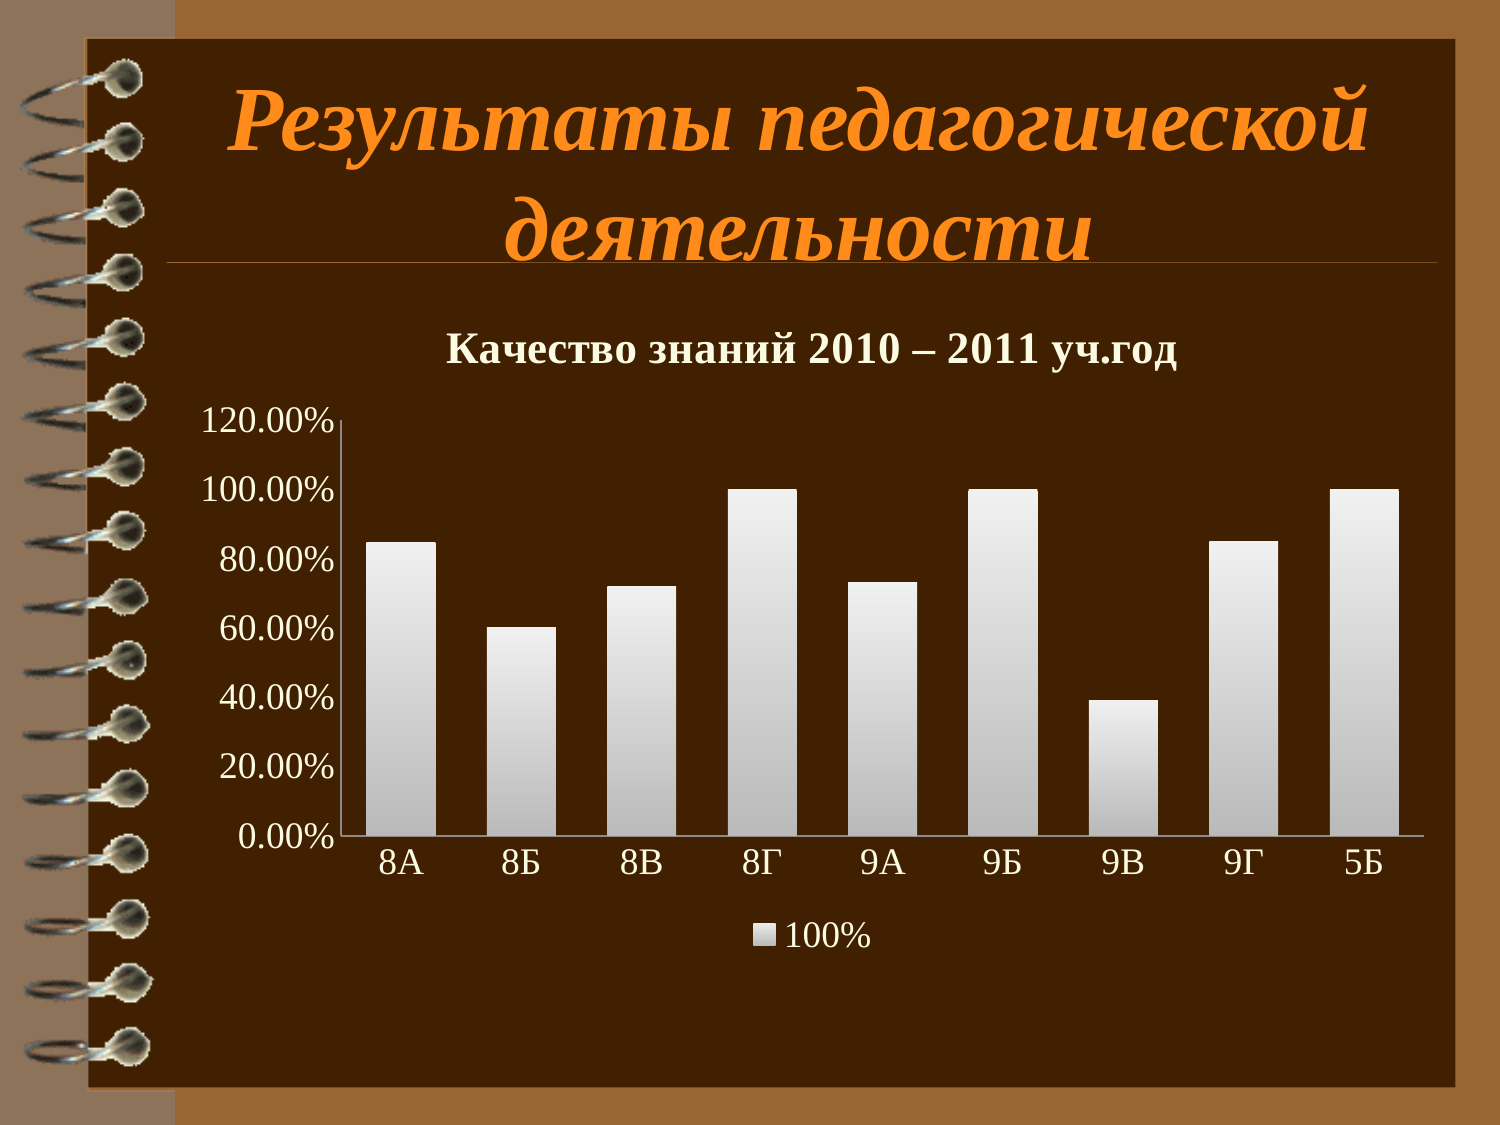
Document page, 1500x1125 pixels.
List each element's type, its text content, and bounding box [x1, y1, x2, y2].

chart [174, 287, 1451, 963]
title Результаты педагогической деятельности [162, 74, 1438, 263]
picture [0, 0, 175, 1125]
